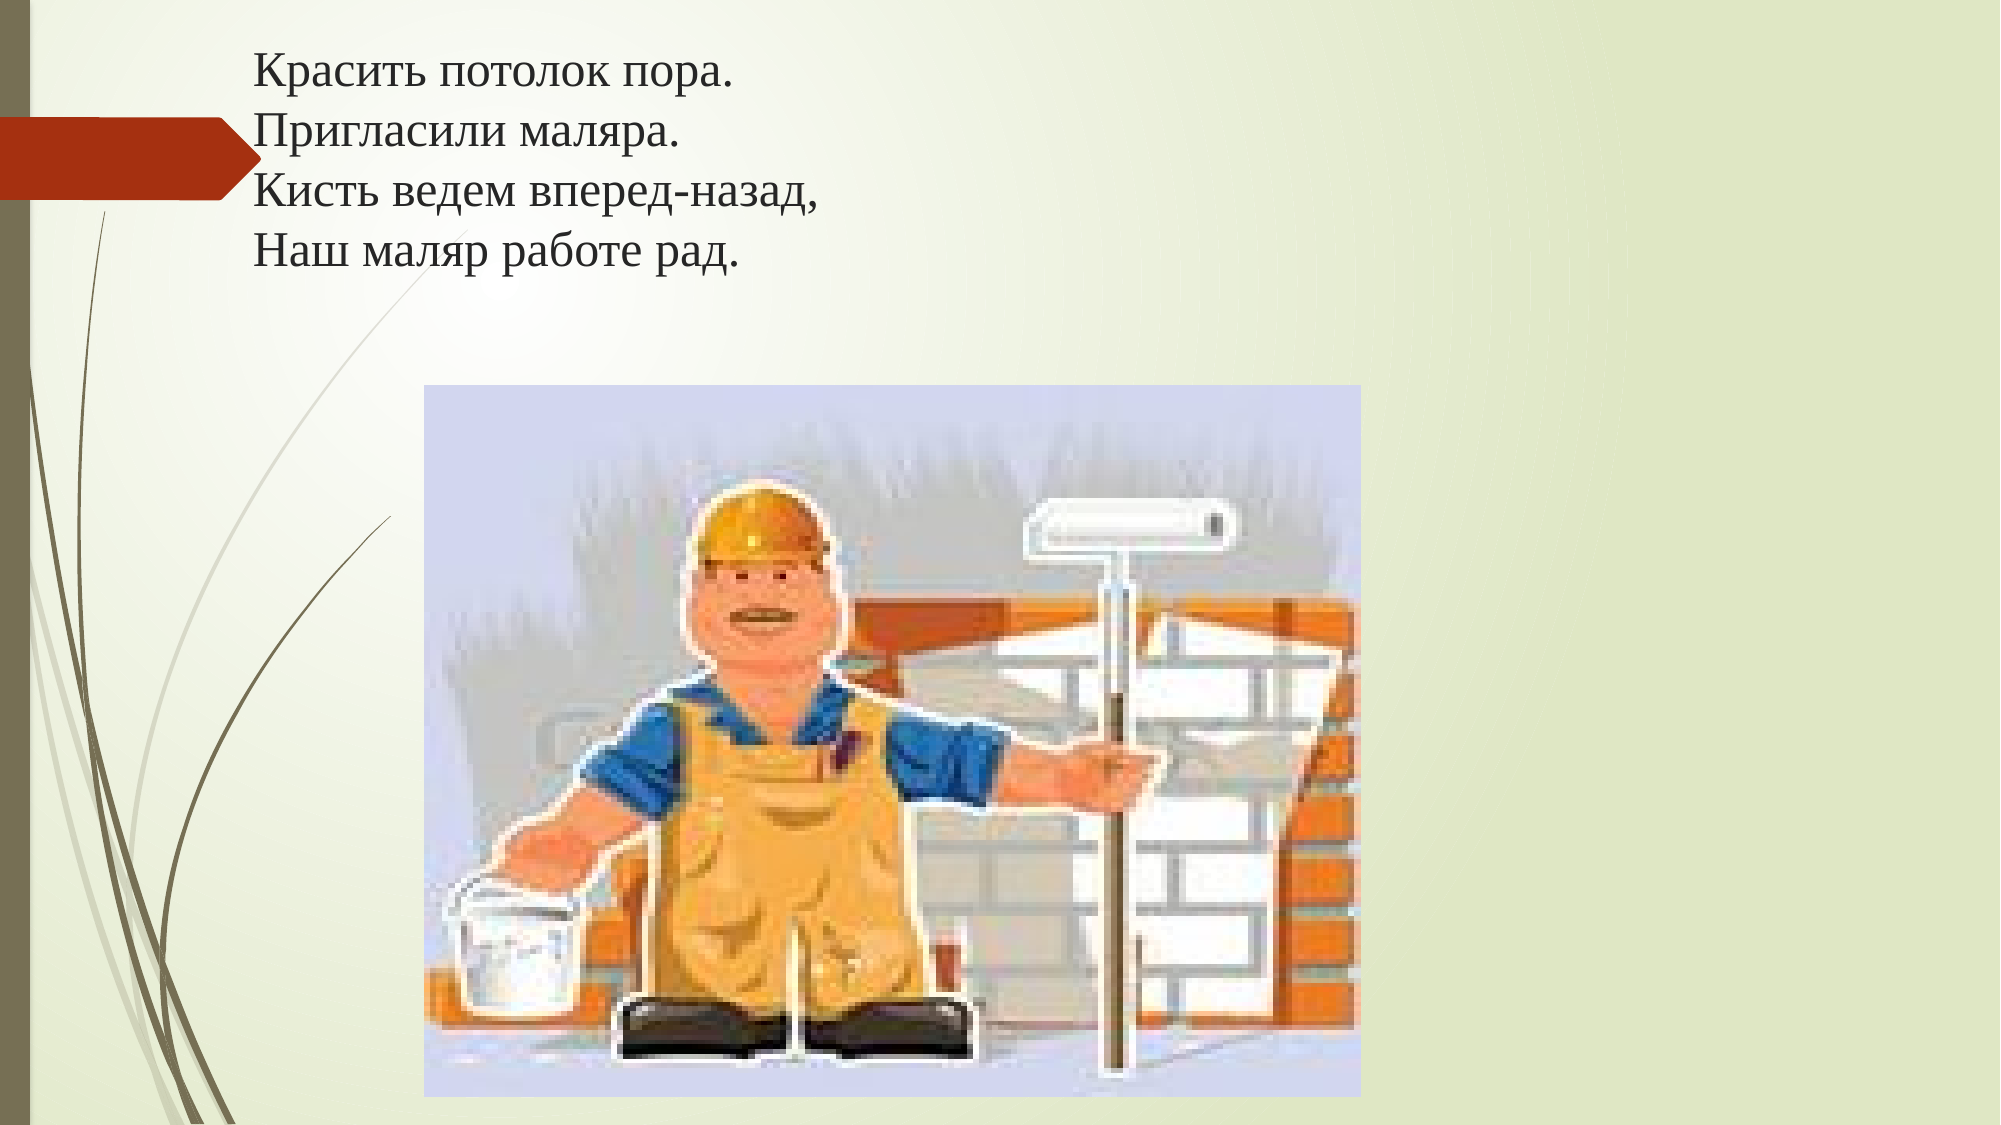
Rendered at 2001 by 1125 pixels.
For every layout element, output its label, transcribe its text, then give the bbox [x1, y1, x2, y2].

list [423, 385, 1361, 1097]
title Красить потолок пора. Пригласили маляра. Кисть ведем вперед-назад, Наш маляр работе рад. [237, 28, 1888, 313]
